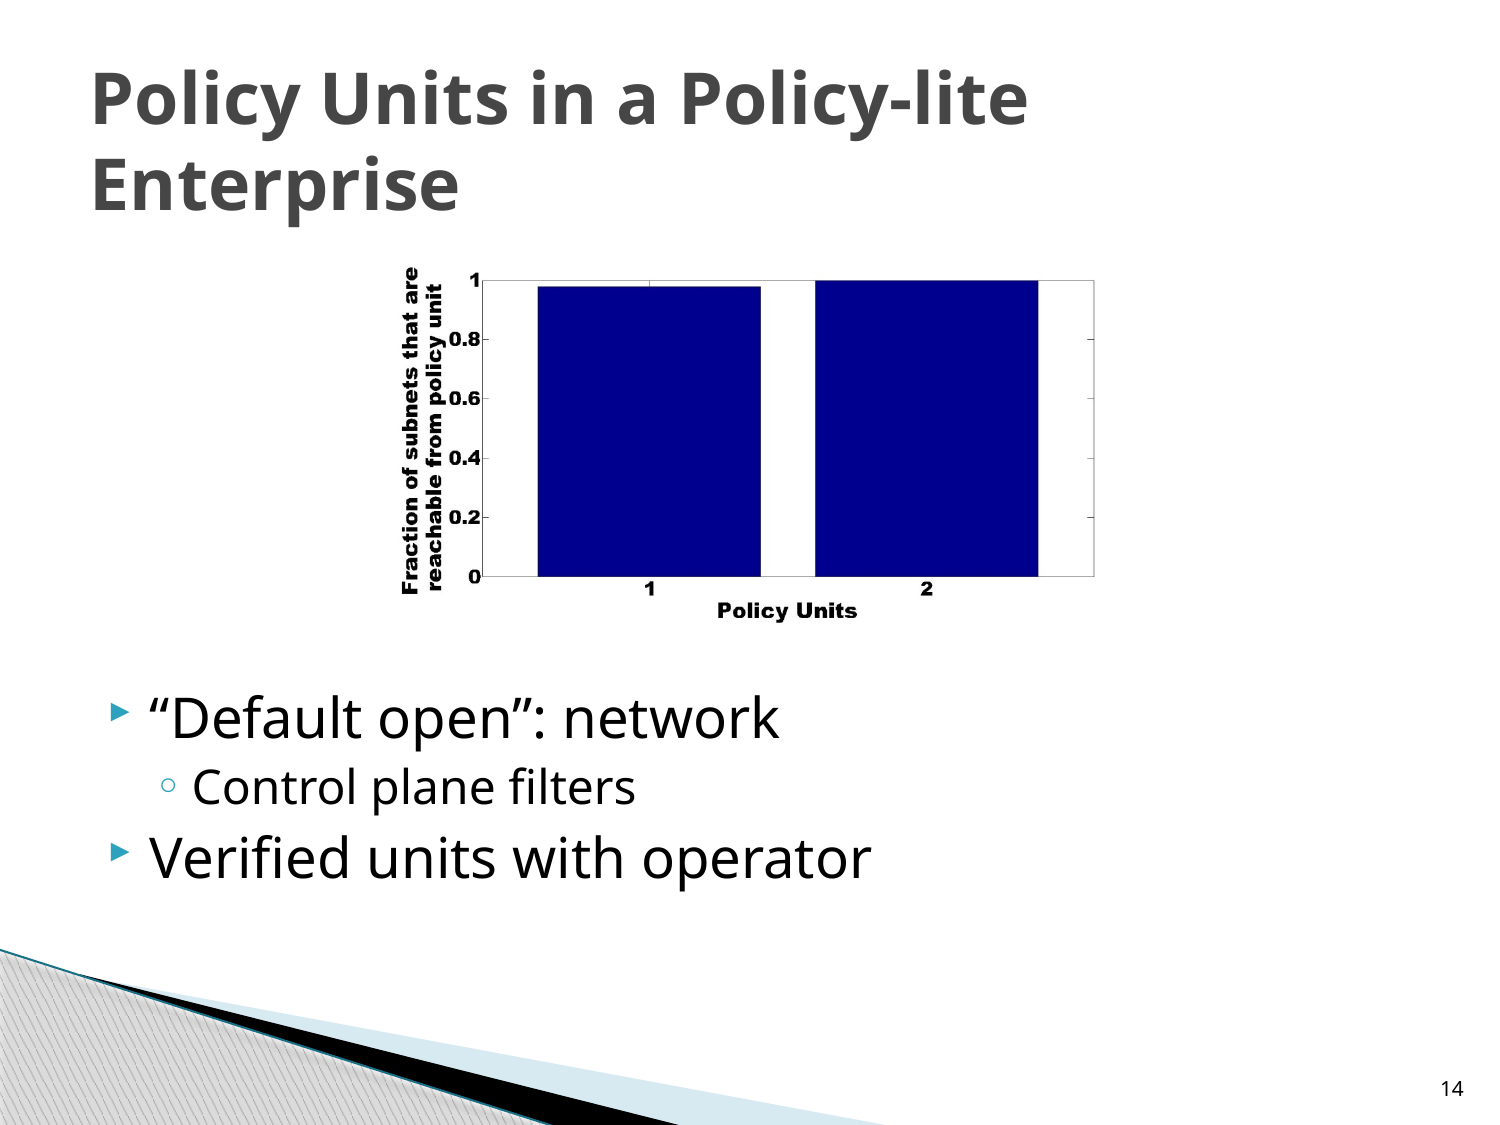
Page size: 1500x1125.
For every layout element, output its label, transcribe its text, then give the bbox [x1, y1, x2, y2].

slide_number 14 [1418, 1051, 1479, 1112]
list “Default open”: network Control plane filters Verified units with operator [75, 675, 1425, 986]
title Policy Units in a Policy-lite Enterprise [75, 45, 1425, 233]
picture [387, 250, 1121, 651]
